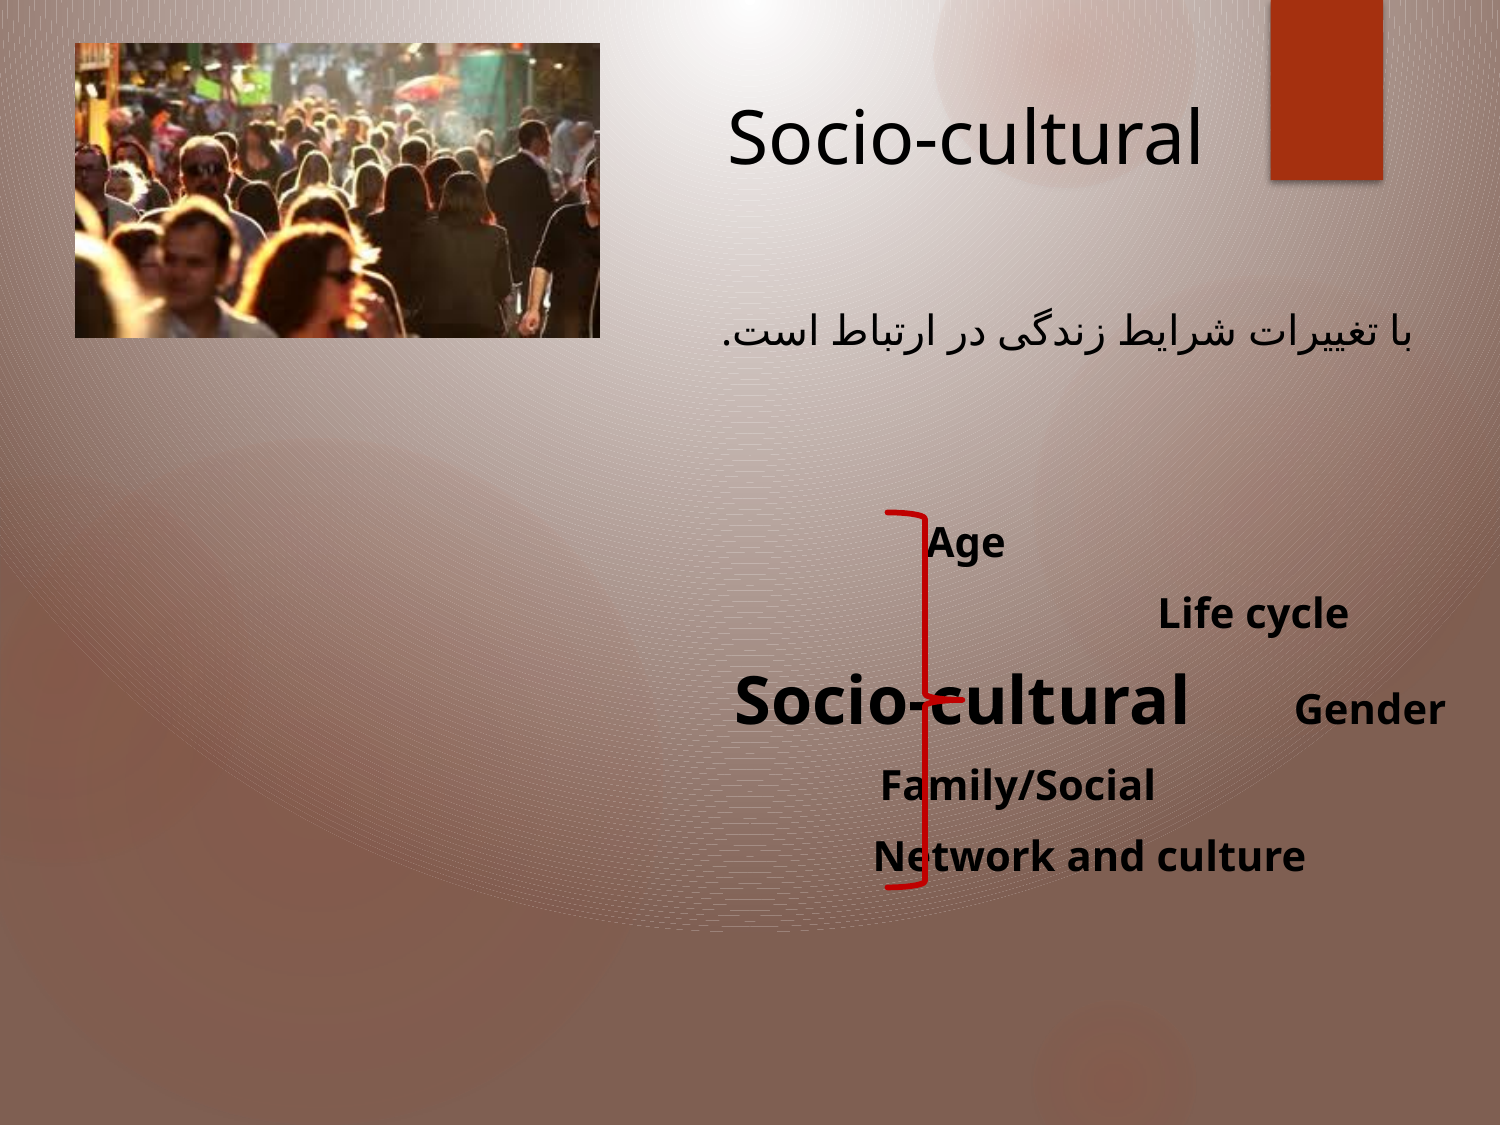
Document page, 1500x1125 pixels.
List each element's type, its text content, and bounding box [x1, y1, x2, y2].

list با تغییرات شرایط زندگی در ارتباط است. Age Life cycle Socio-cultural Gender Family/Social Network and culture [135, 224, 1475, 888]
picture [74, 43, 601, 338]
title Socio-cultural [712, 82, 1300, 224]
text_box [886, 511, 964, 889]
